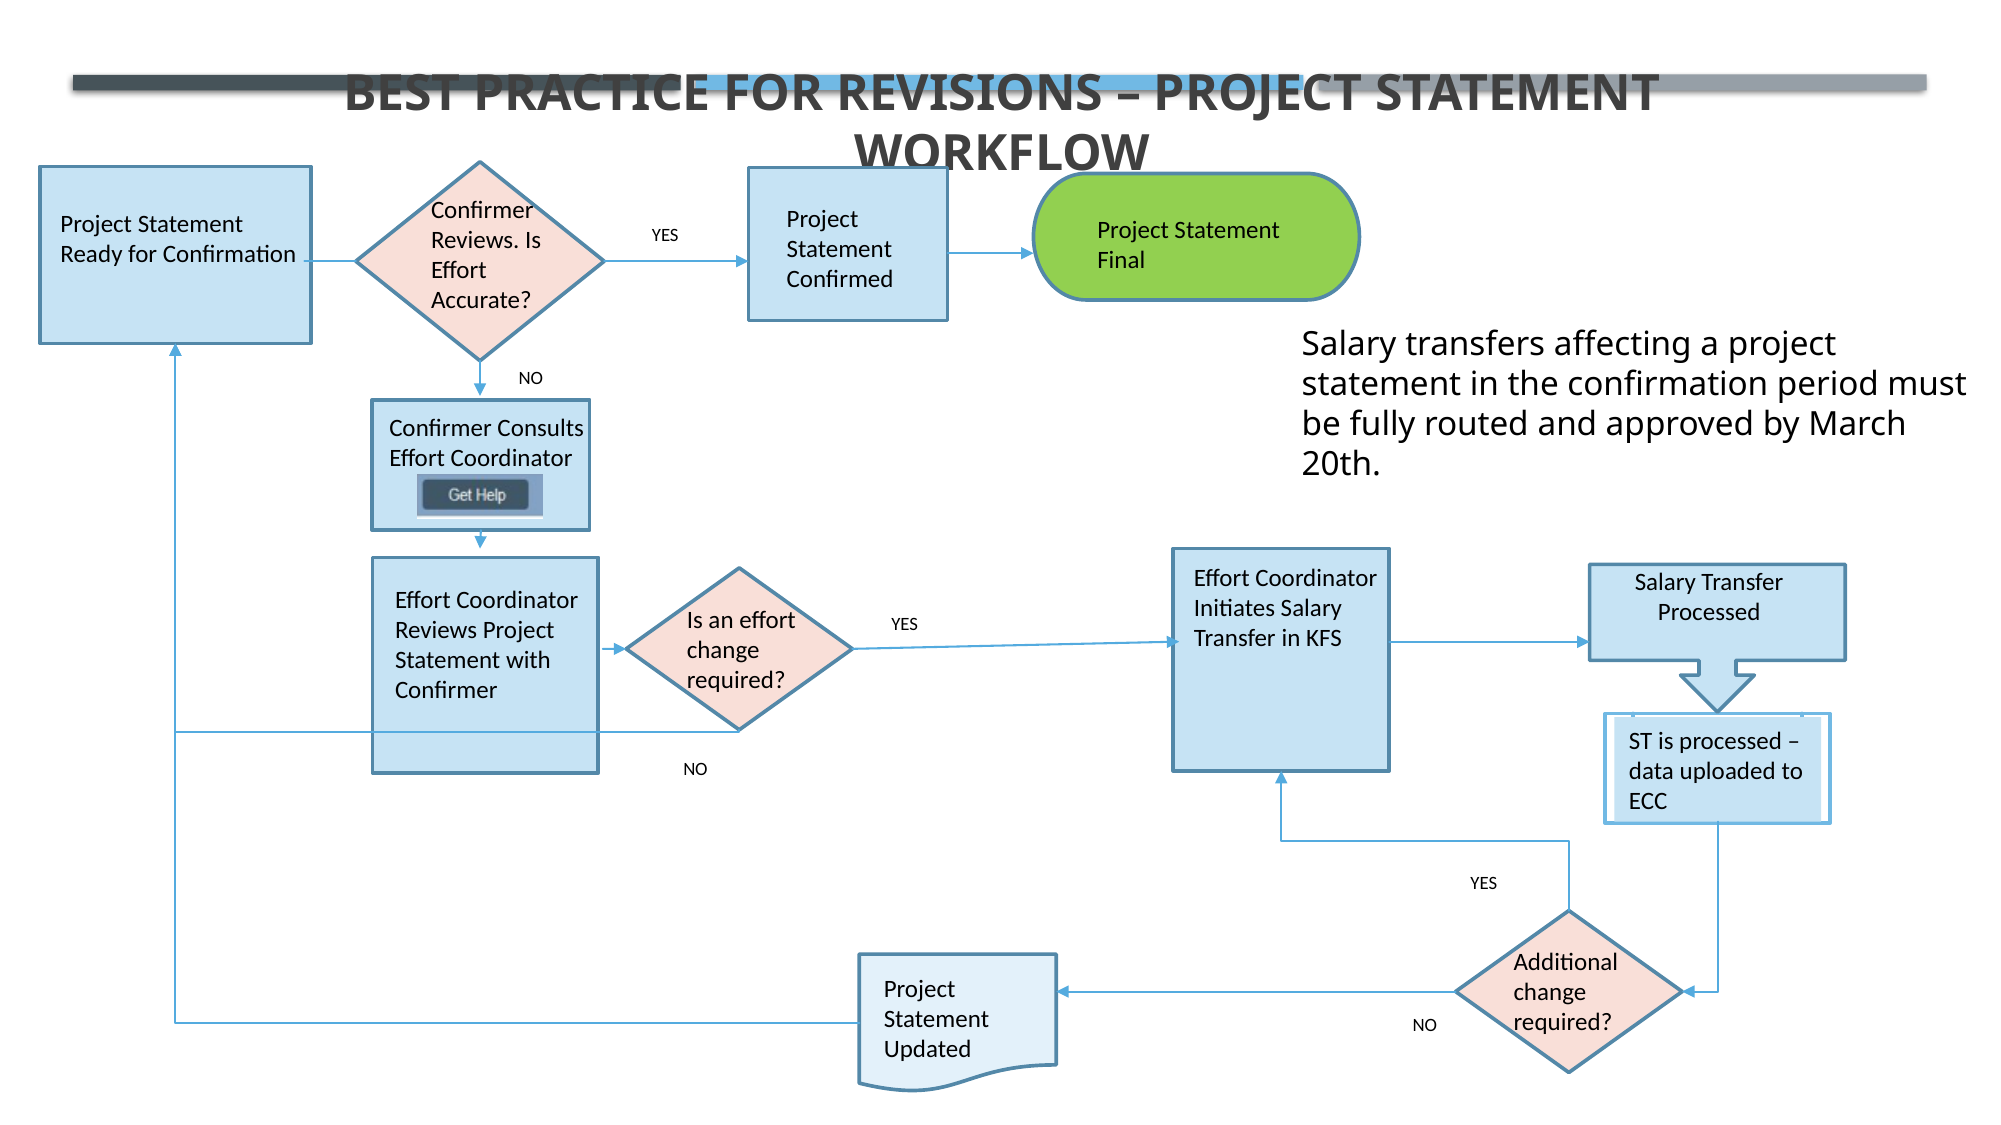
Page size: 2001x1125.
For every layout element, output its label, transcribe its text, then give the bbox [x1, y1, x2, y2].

title BEST PRACTICE for revisions – Project Statement Workflow [214, 24, 1787, 159]
list Salary transfers affecting a project statement in the confirmation period must be fully routed and approved by March 20th. [1850, 332, 2000, 473]
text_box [39, 161, 1846, 1093]
